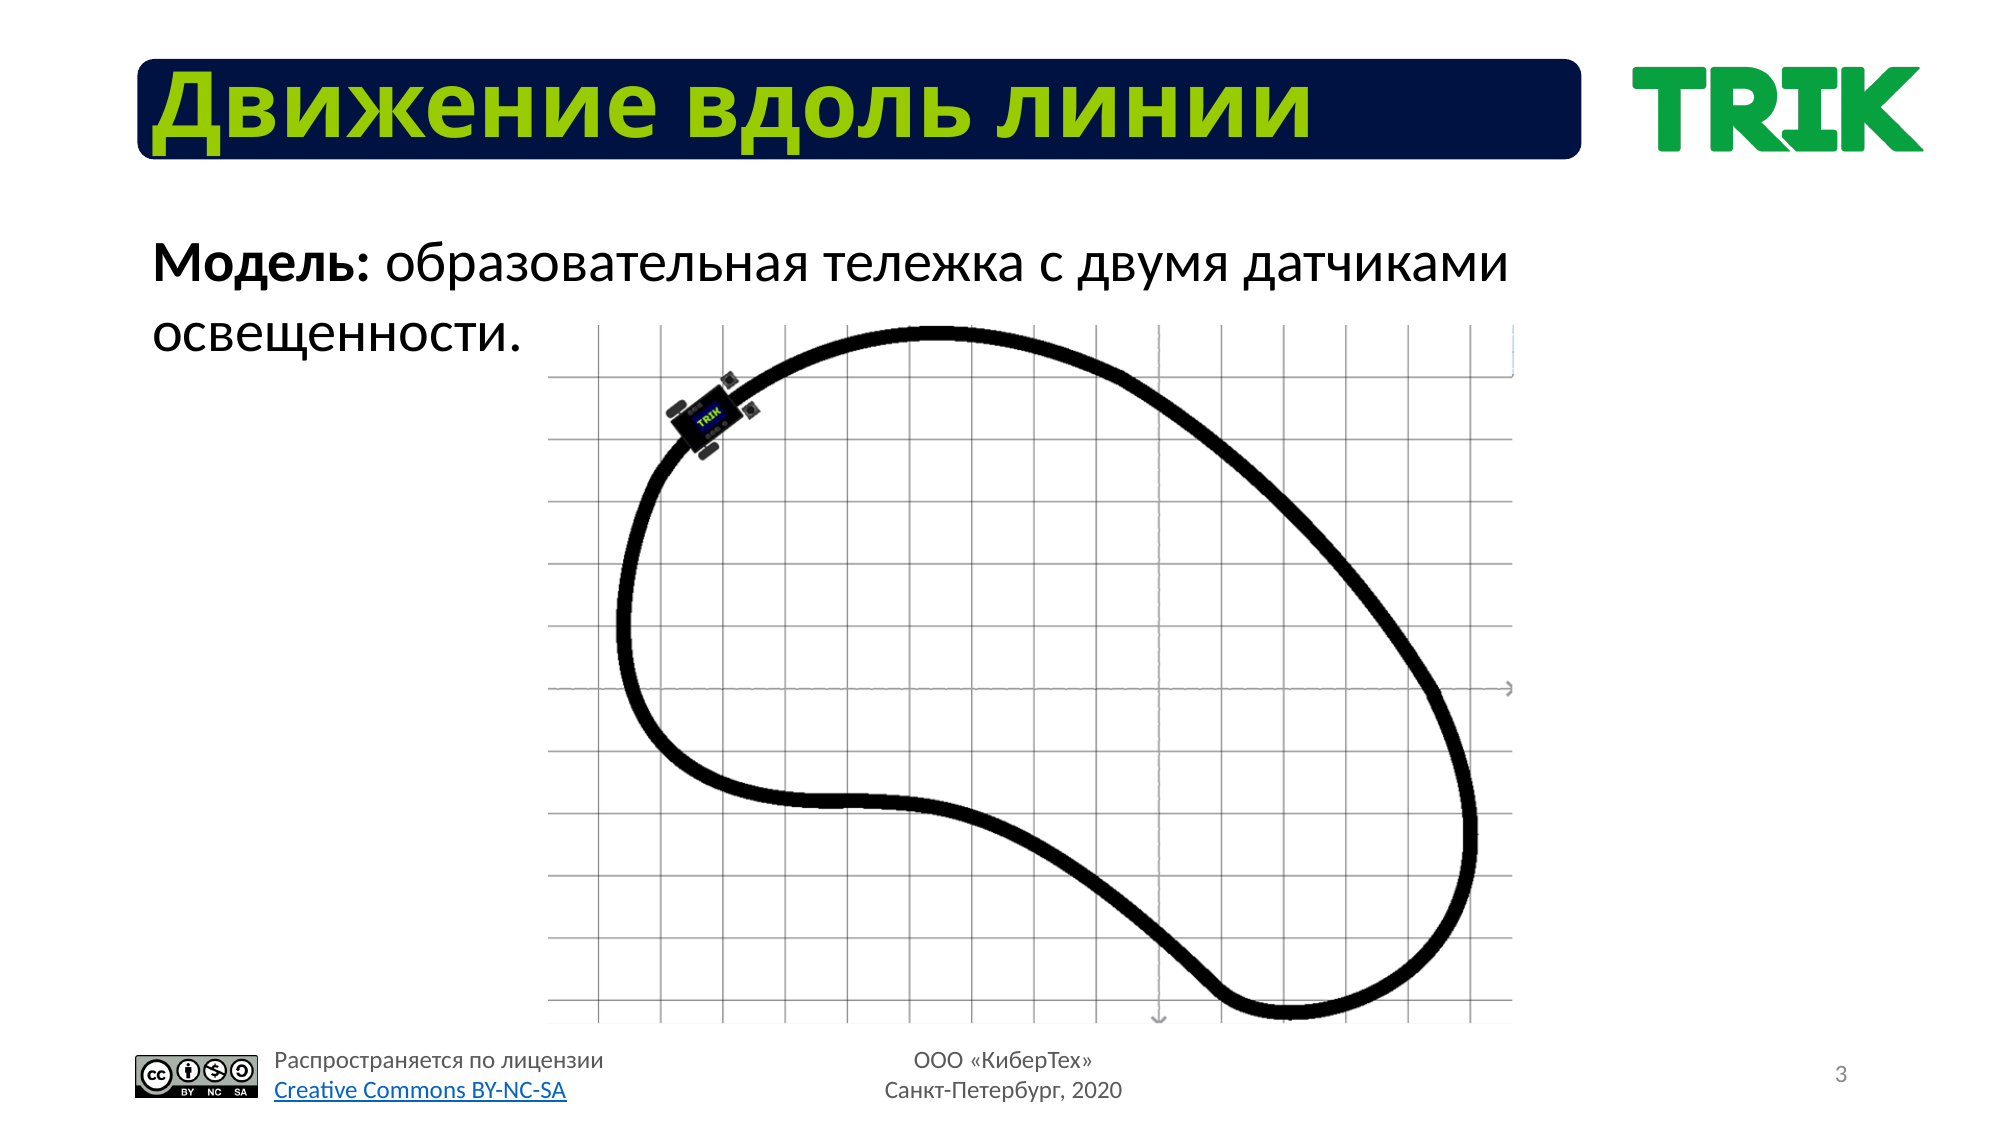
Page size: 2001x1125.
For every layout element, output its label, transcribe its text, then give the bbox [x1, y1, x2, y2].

slide_number 3 [1412, 1042, 1863, 1103]
title Движение вдоль линии [137, 51, 1582, 152]
picture [1631, 64, 1924, 154]
picture [548, 325, 1515, 1024]
text_box Модель: образовательная тележка с двумя датчиками освещенности. [137, 215, 1863, 276]
picture [135, 1055, 258, 1098]
